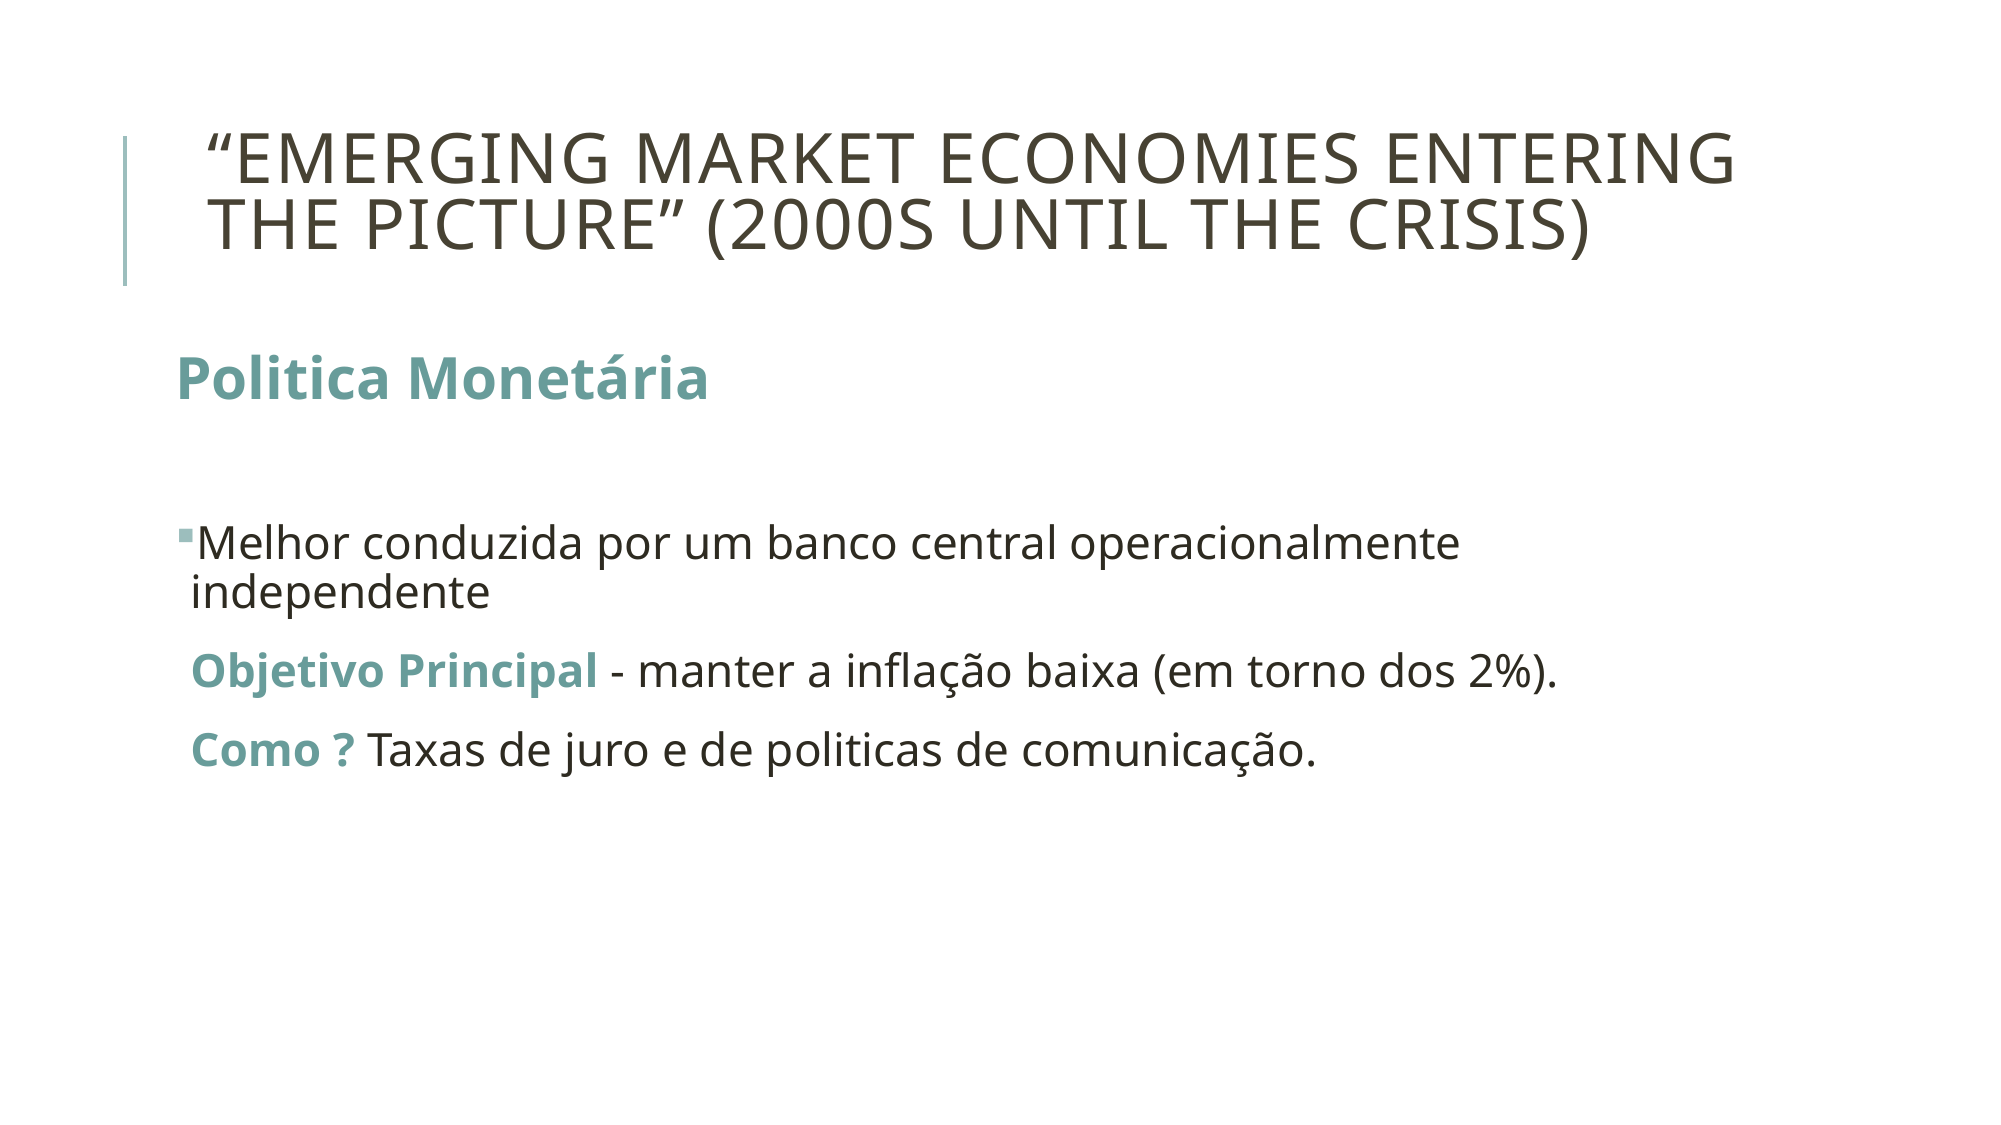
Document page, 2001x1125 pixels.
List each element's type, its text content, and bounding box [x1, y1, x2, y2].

text_box “Emerging market economies entering the picture” (2000s until the crisis) [192, 120, 1788, 367]
list Politica Monetária Melhor conduzida por um banco central operacionalmente independente Objetivo Principal - manter a inflação baixa (em torno dos 2%). Como ? Taxas de juro e de politicas de comunicação. [168, 341, 1763, 1035]
